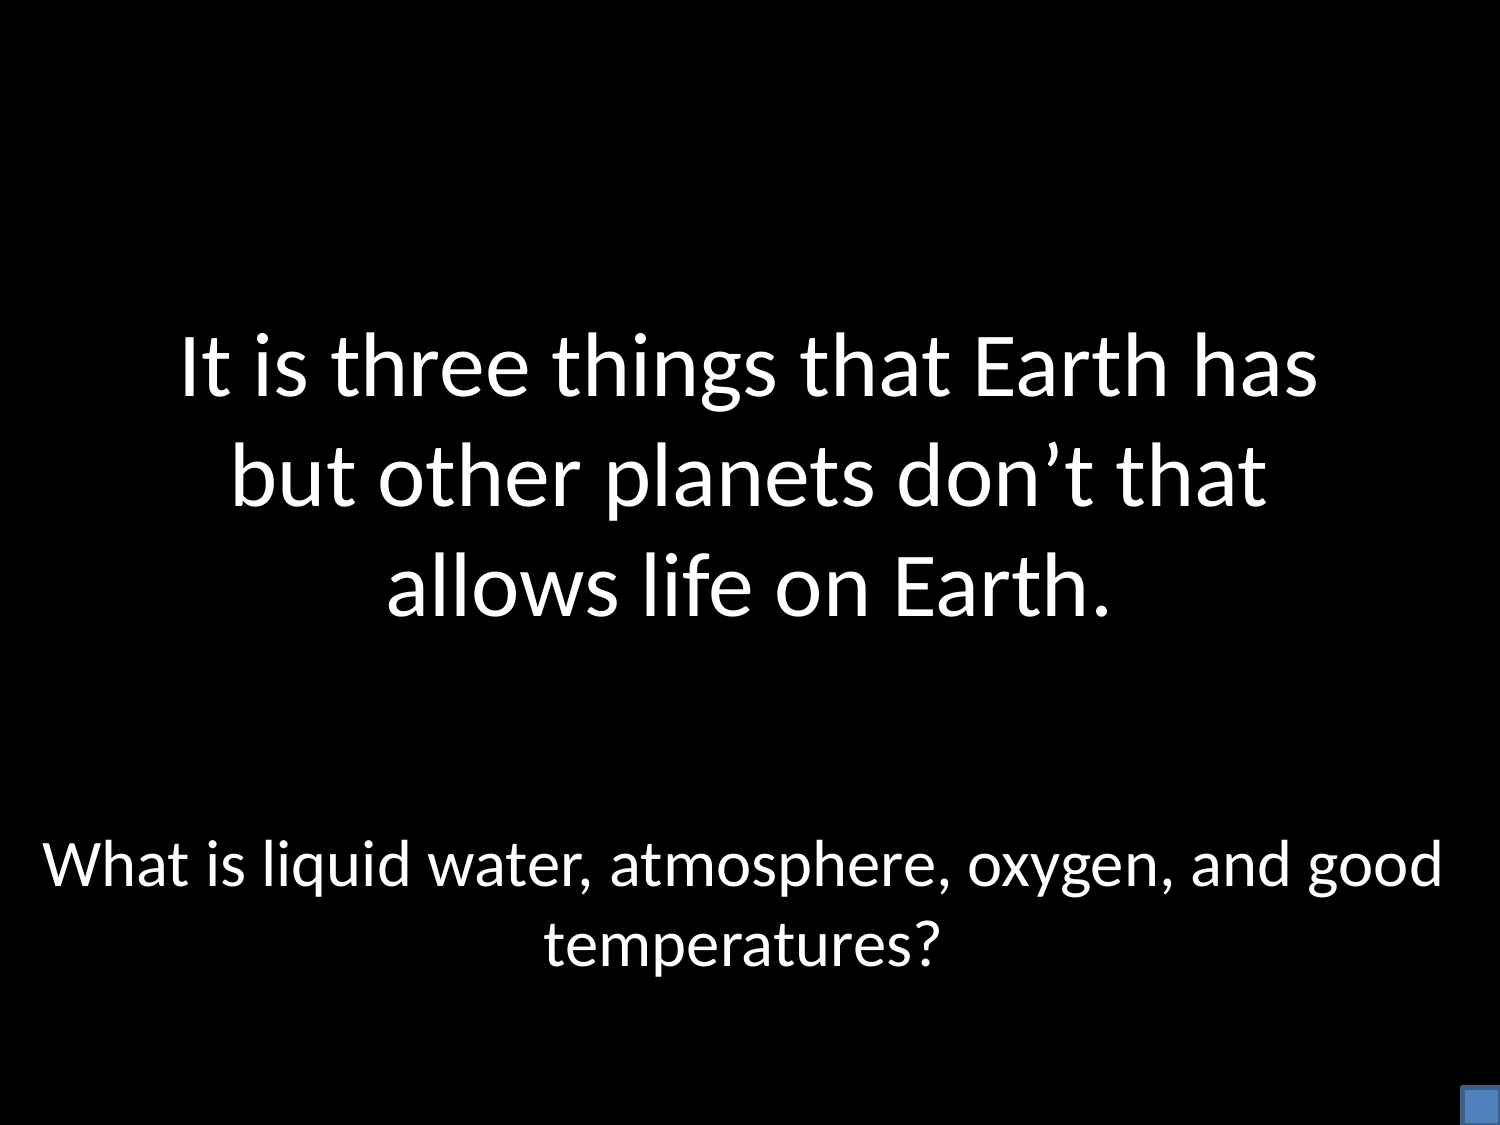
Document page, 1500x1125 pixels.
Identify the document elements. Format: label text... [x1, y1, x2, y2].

subtitle What is liquid water, atmosphere, oxygen, and good temperatures? [24, 812, 1463, 925]
text_box [1460, 1085, 1500, 1125]
title It is three things that Earth has but other planets don’t that allows life on Earth. [112, 349, 1388, 591]
